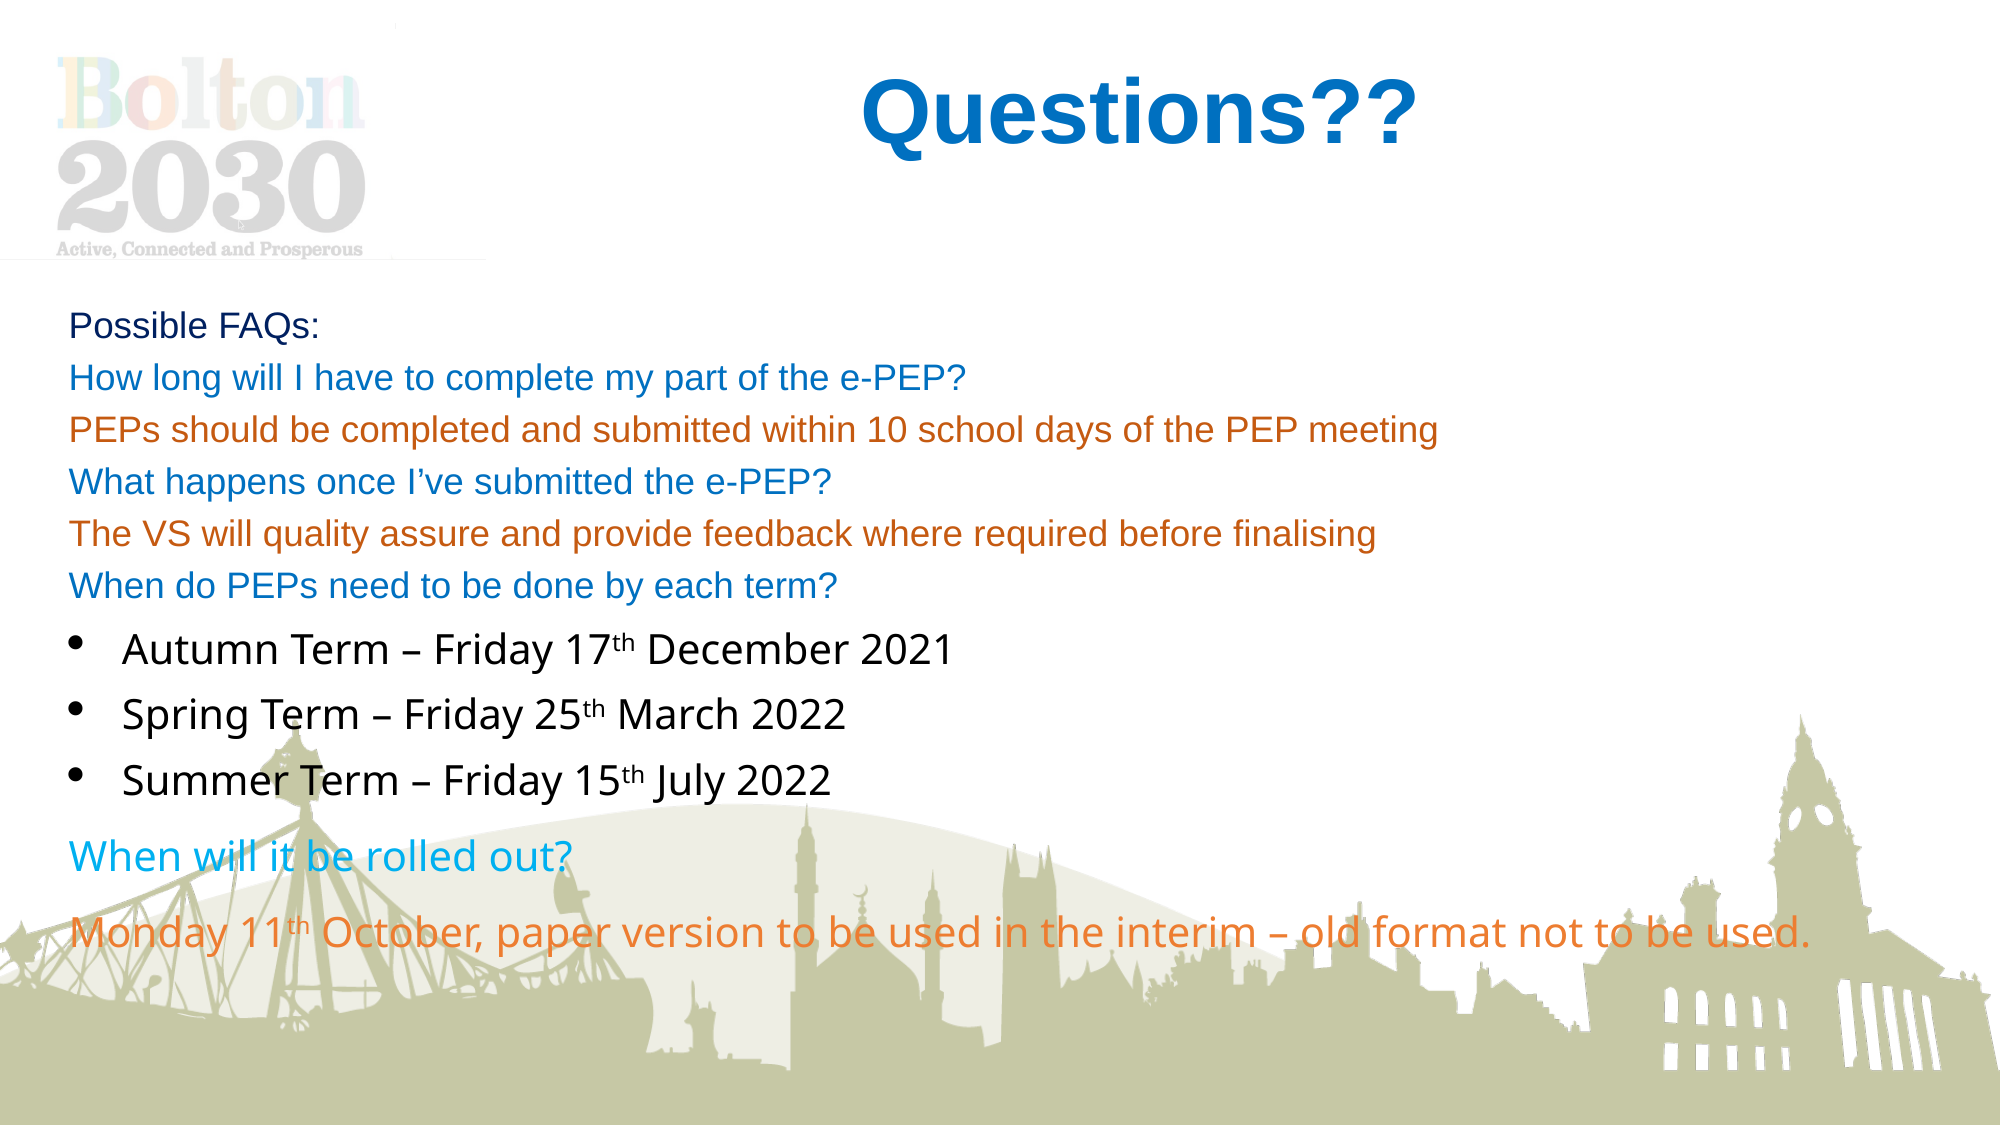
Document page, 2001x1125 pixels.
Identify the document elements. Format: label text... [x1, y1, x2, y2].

picture [0, 258, 2000, 1125]
list Possible FAQs: How long will I have to complete my part of the e-PEP? PEPs should be completed and submitted within 10 school days of the PEP meeting What happens once I’ve submitted the e-PEP? The VS will quality assure and provide feedback where required before finalising When do PEPs need to be done by each term? Autumn Term – Friday 17th December 2021 Spring Term – Friday 25th March 2022 Summer Term – Friday 15th July 2022 When will it be rolled out? Monday 11th October, paper version to be used in the interim – old format not to be used. [53, 299, 1863, 1014]
title Questions?? [418, 59, 1863, 278]
